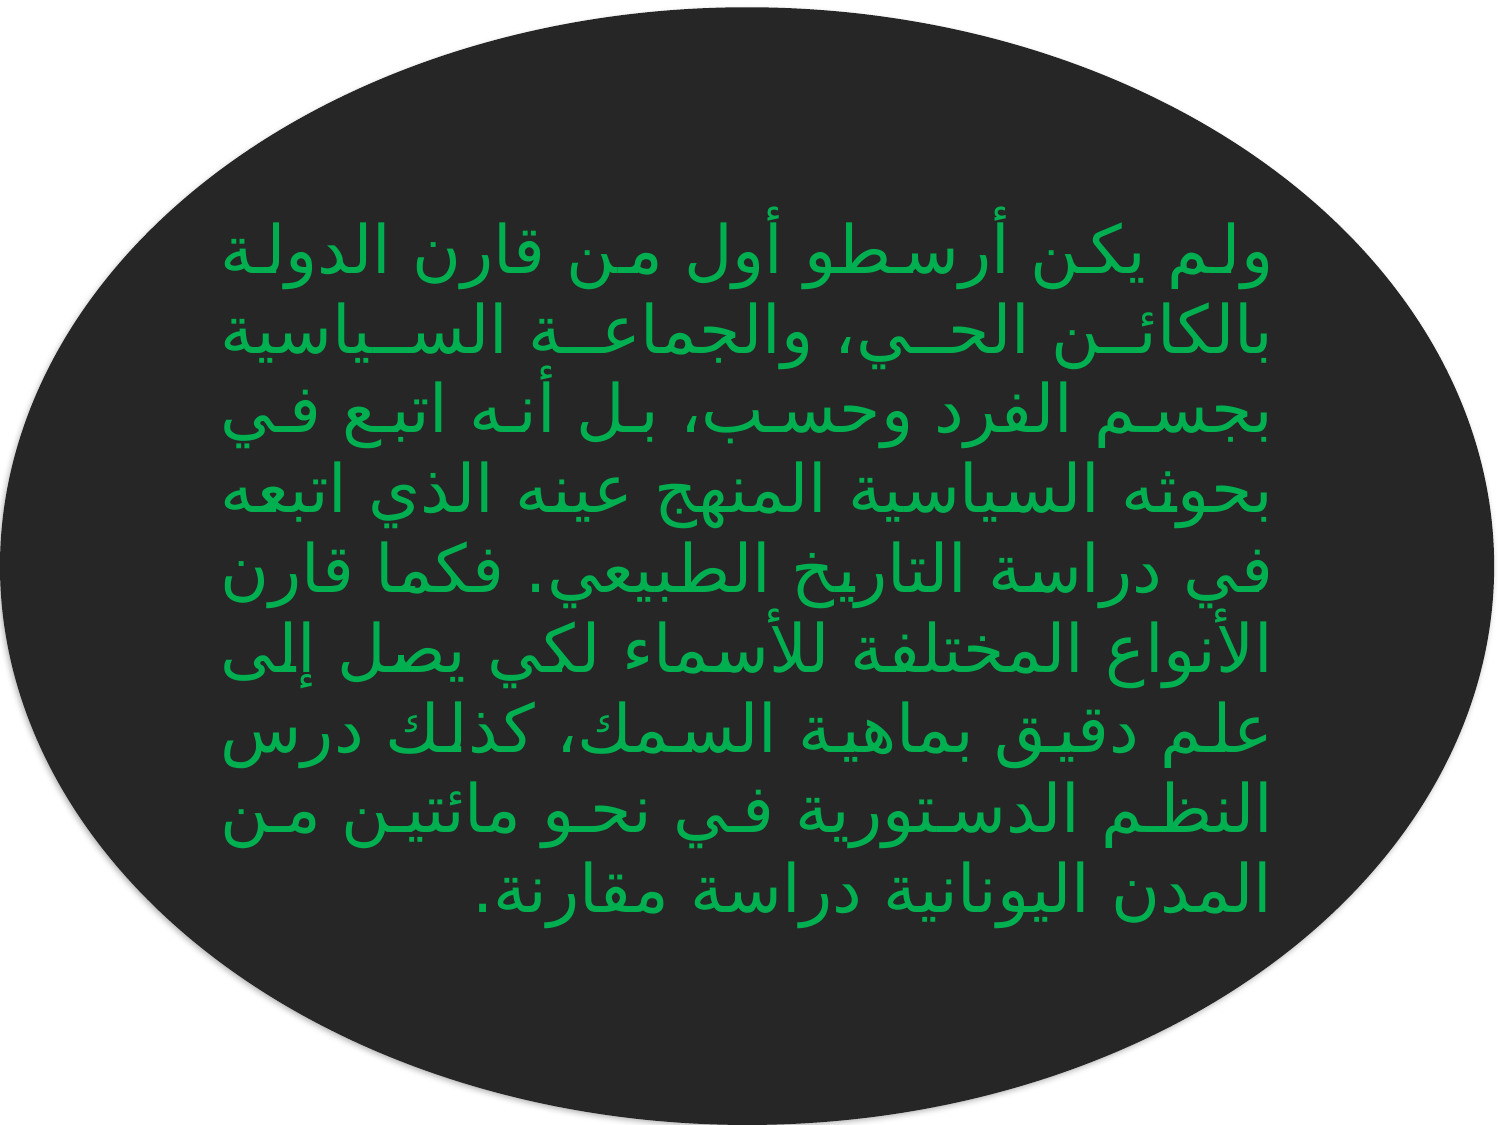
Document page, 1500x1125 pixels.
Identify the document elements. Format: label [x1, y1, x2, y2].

text_box [0, 6, 1495, 1125]
